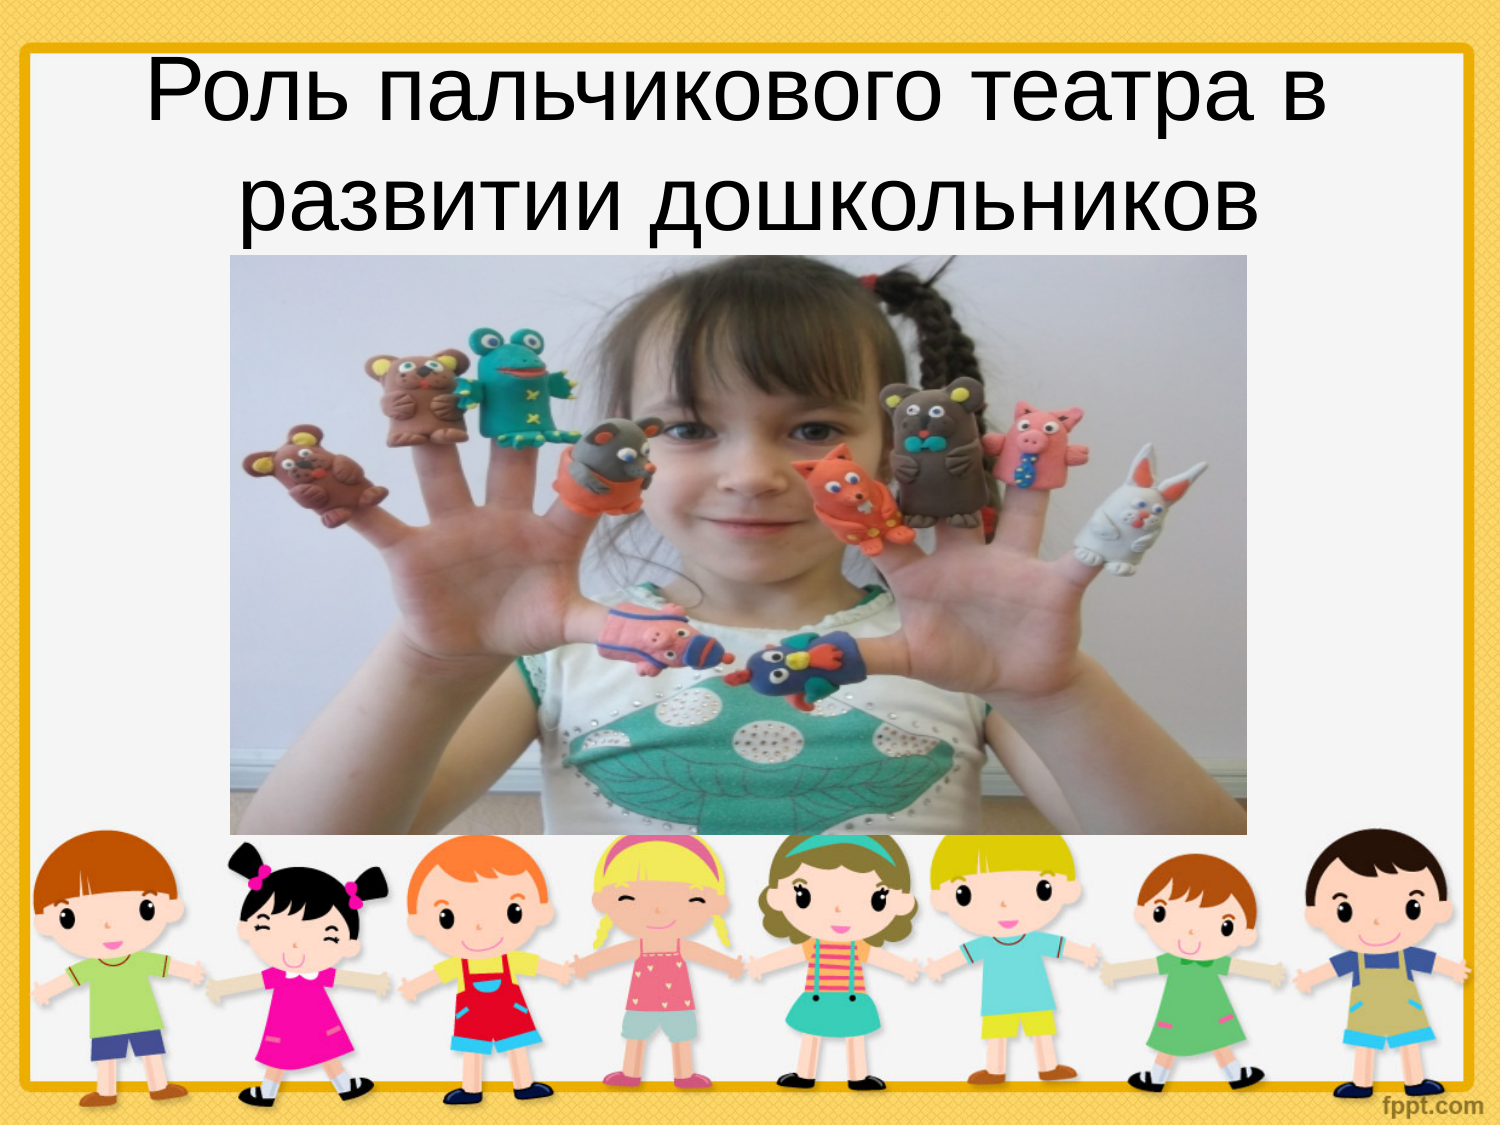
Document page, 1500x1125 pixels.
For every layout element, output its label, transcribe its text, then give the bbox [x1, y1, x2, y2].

title Роль пальчикового театра в развитии дошкольников [74, 44, 1426, 233]
picture [0, 0, 1500, 1125]
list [229, 255, 1247, 835]
